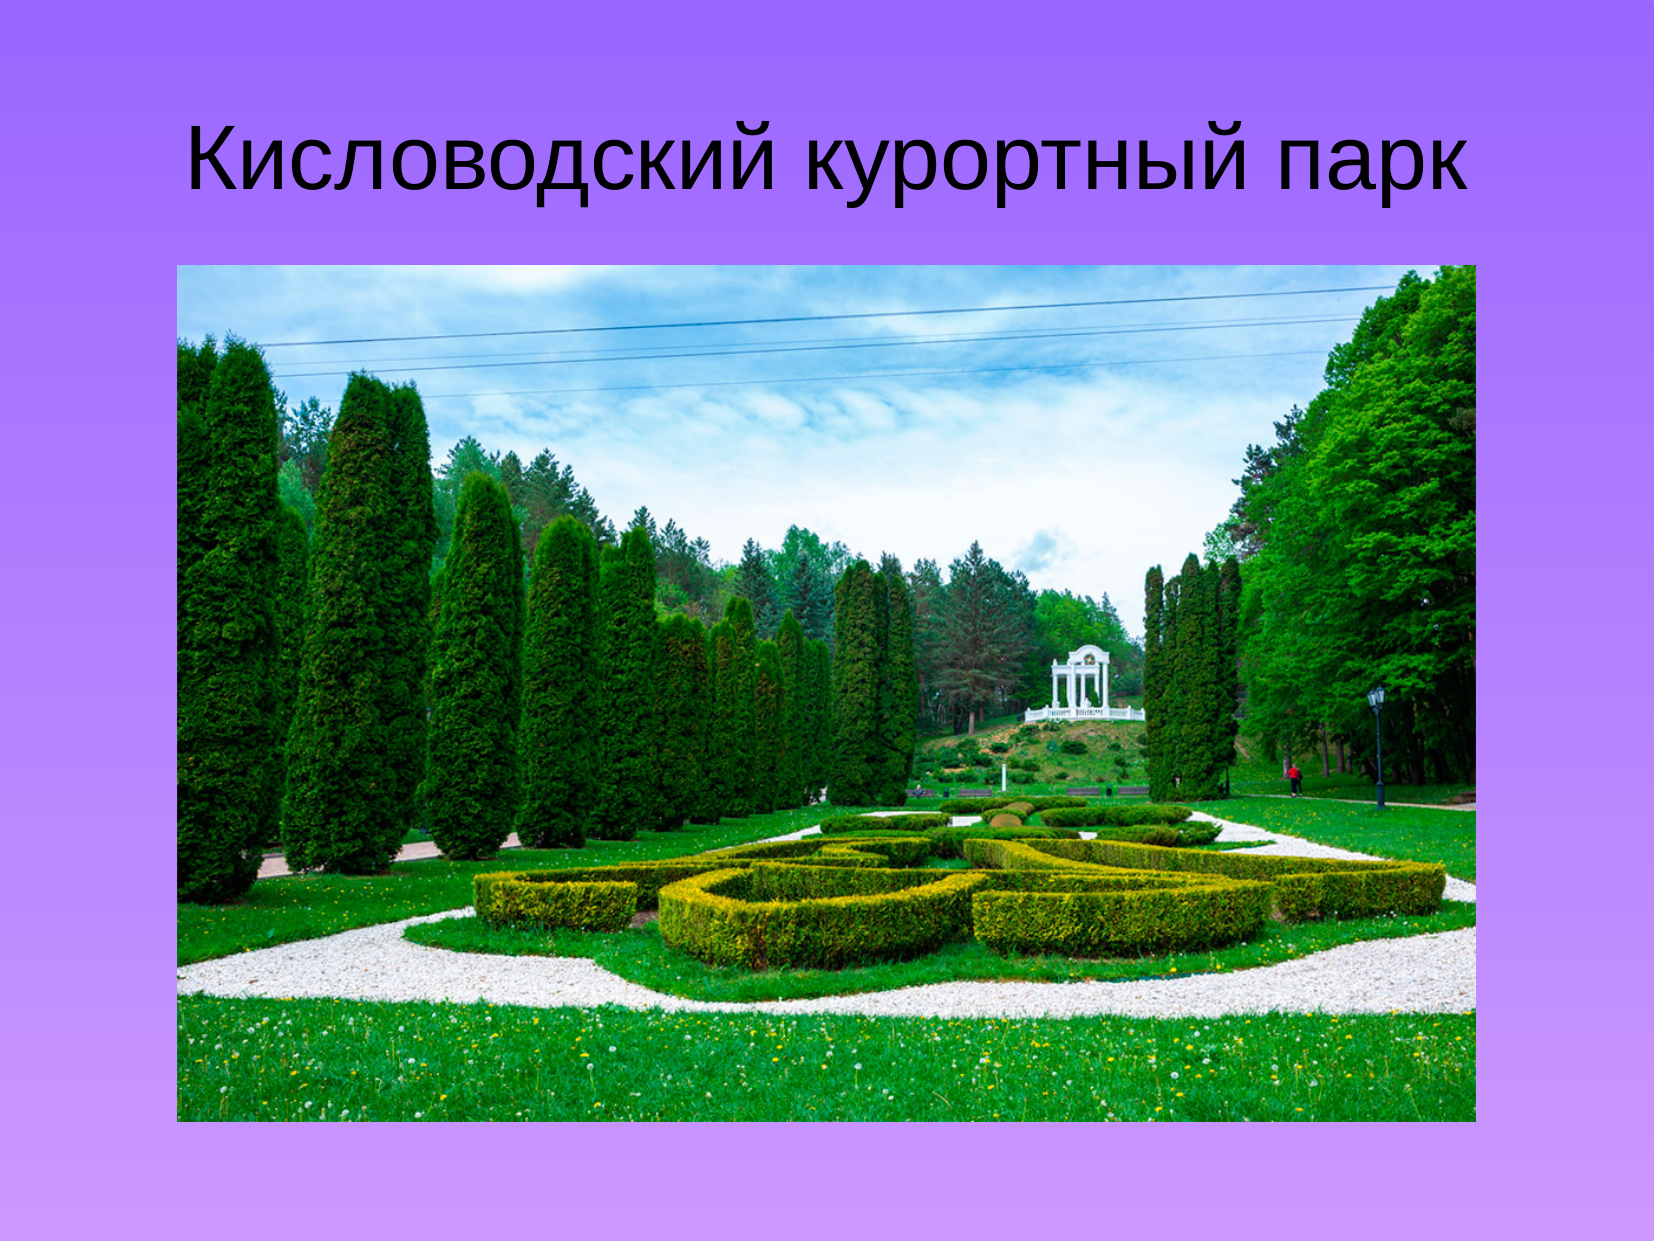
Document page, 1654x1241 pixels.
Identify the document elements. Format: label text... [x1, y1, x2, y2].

picture [176, 265, 1476, 1122]
title Кисловодский курортный парк [82, 49, 1571, 257]
